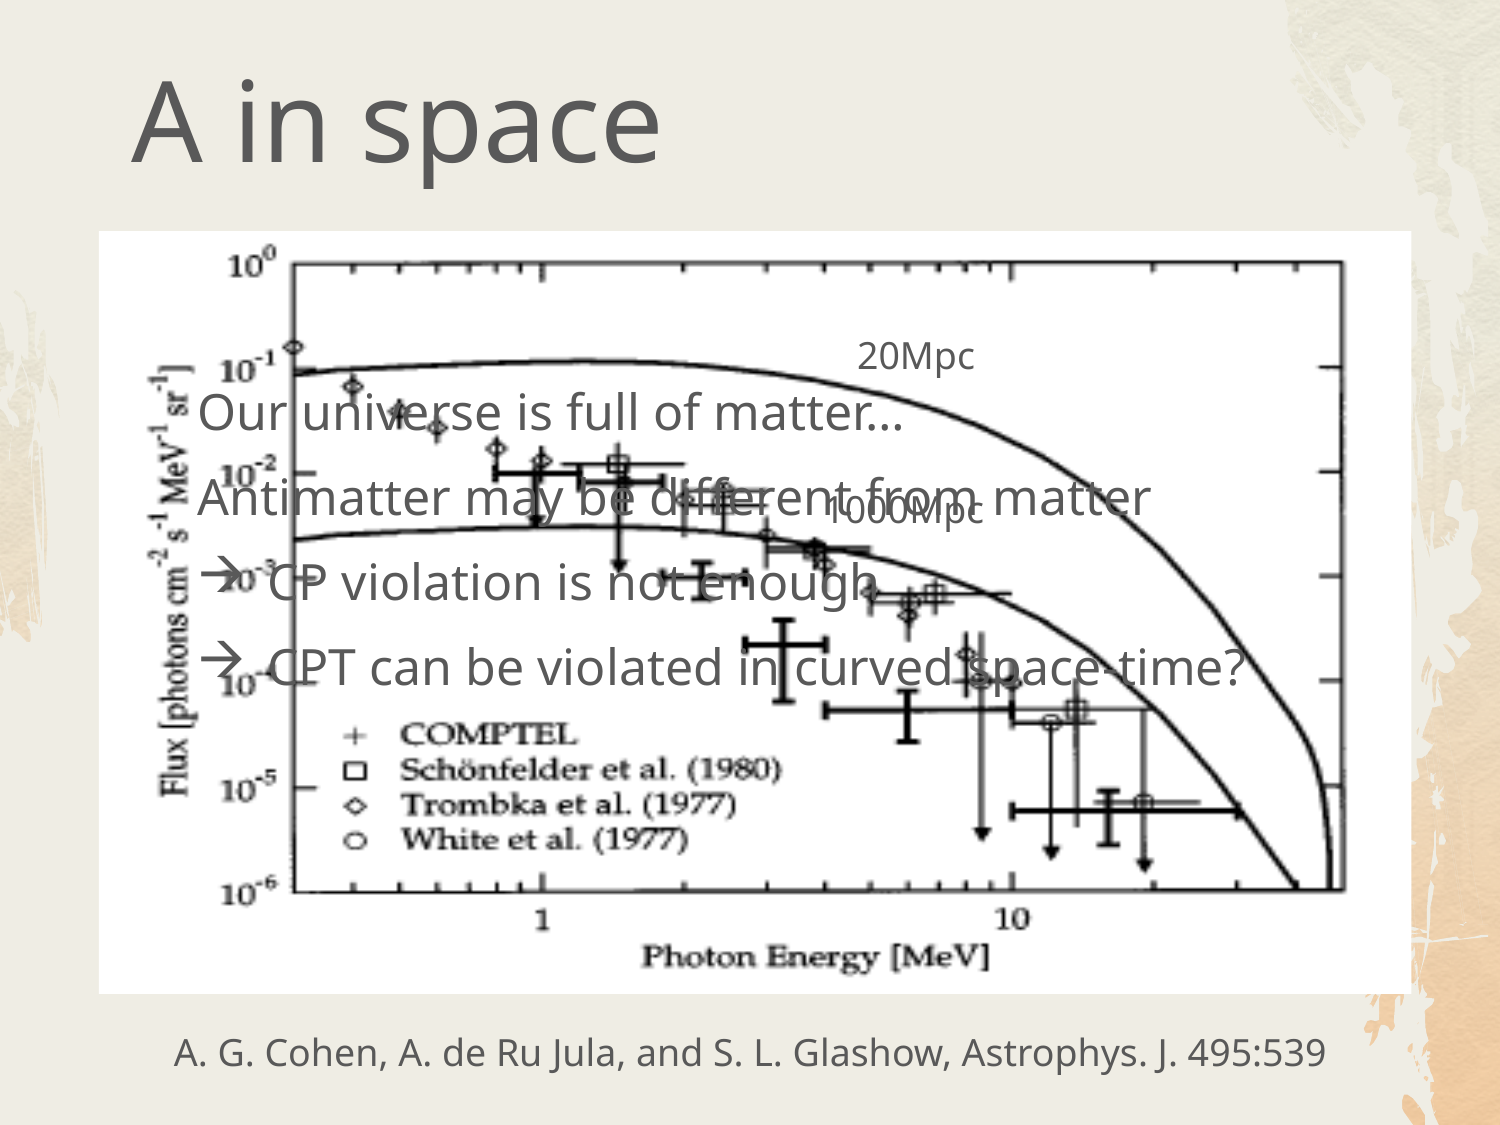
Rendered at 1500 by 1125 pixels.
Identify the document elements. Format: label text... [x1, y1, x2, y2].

text_box A. G. Cohen, A. de Ru Jula, and S. L. Glashow, Astrophys. J. 495:539 [159, 1021, 1343, 1082]
picture [98, 231, 1412, 994]
text_box A in space [117, 42, 1313, 193]
